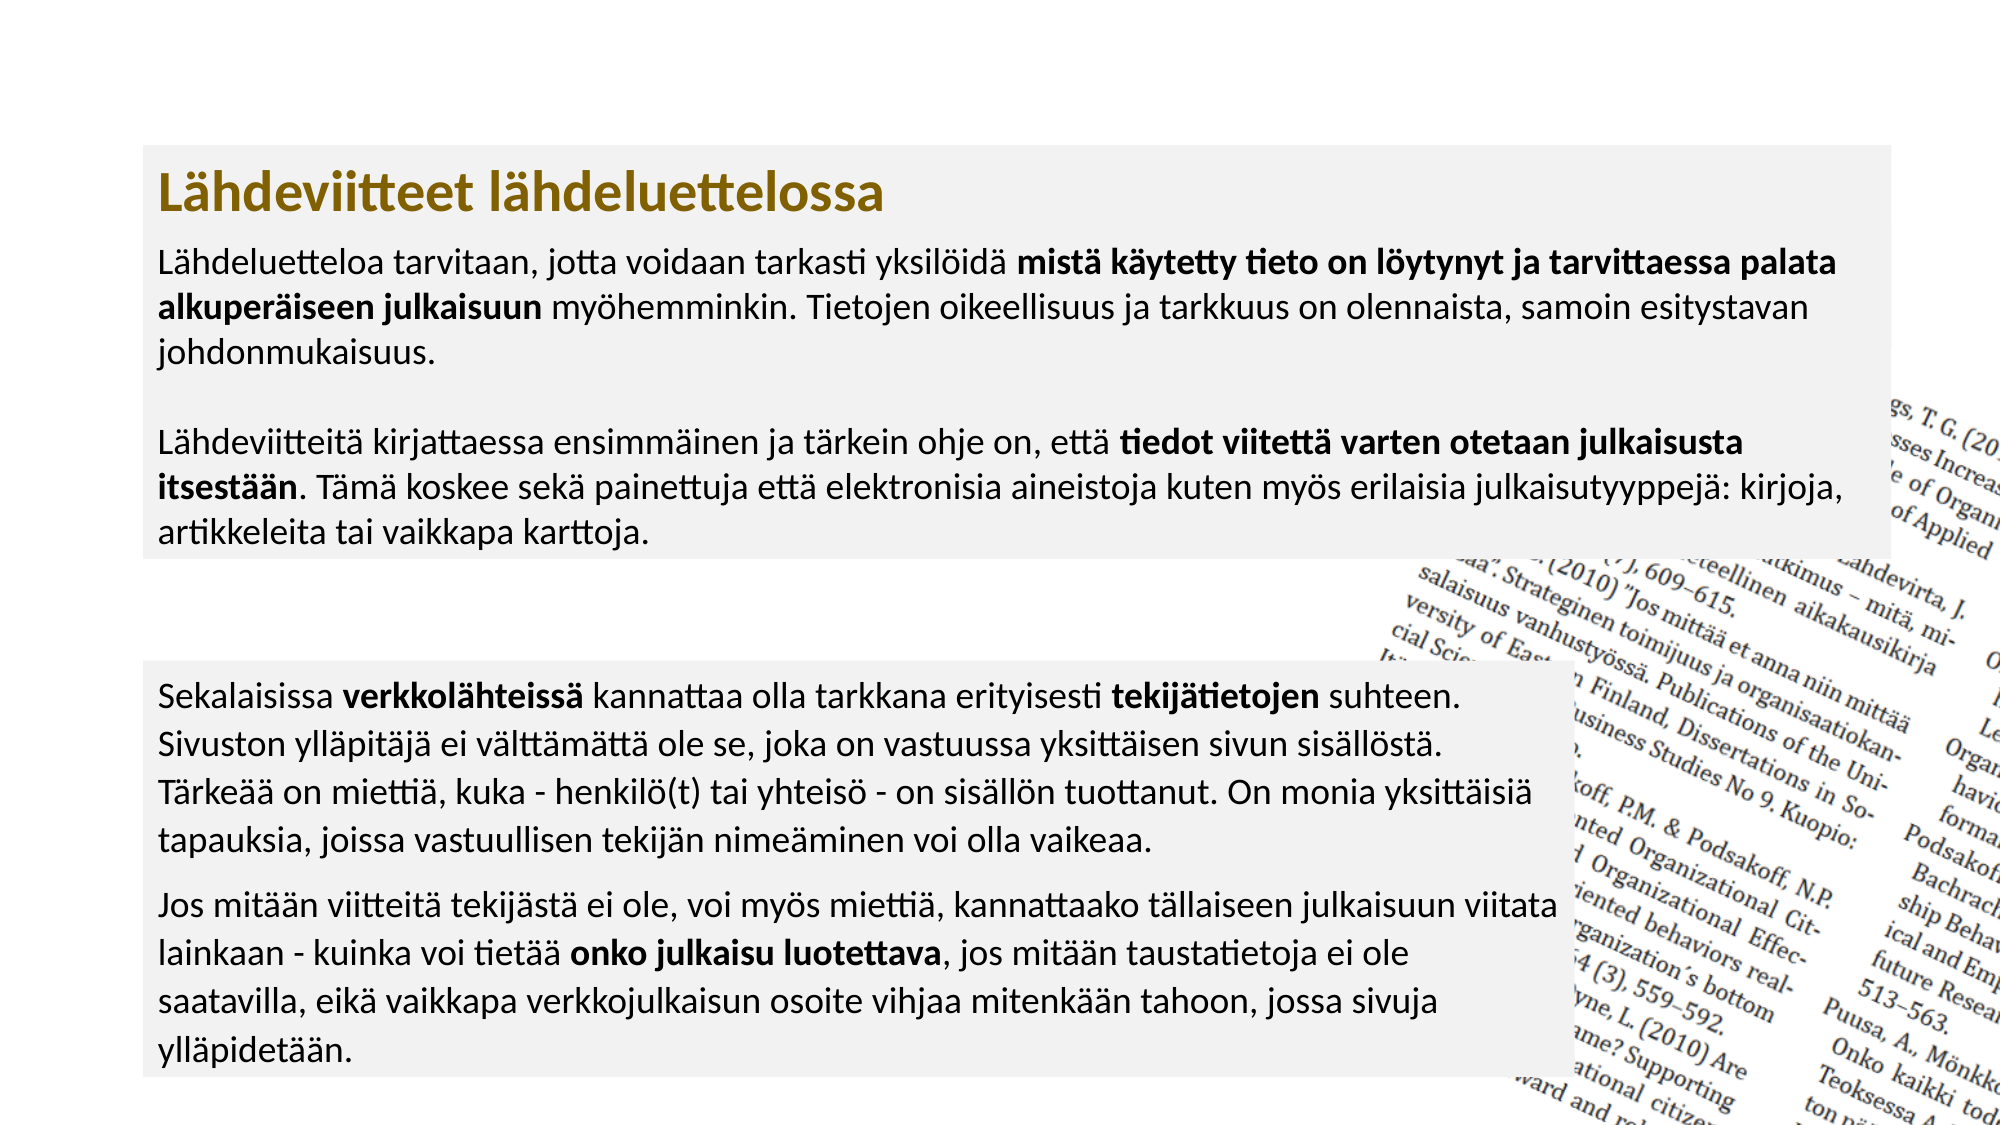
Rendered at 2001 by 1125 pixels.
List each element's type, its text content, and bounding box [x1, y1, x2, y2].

title Lähdeviitteet lähdeluettelossa [143, 145, 1892, 229]
text_box Lähdeluetteloa tarvitaan, jotta voidaan tarkasti yksilöidä mistä käytetty tieto on löytynyt ja tarvittaessa palata alkuperäiseen julkaisuun myöhemminkin. Tietojen oikeellisuus ja tarkkuus on olennaista, samoin esitystavan johdonmukaisuus. Lähdeviitteitä kirjattaessa ensimmäinen ja tärkein ohje on, että tiedot viitettä varten otetaan julkaisusta itsestään. Tämä koskee sekä painettuja että elektronisia aineistoja kuten myös erilaisia julkaisutyyppejä: kirjoja, artikkeleita tai vaikkapa karttoja. [143, 229, 1892, 559]
picture [1322, 378, 2000, 1125]
text_box Sekalaisissa verkkolähteissä kannattaa olla tarkkana erityisesti tekijätietojen suhteen. Sivuston ylläpitäjä ei välttämättä ole se, joka on vastuussa yksittäisen sivun sisällöstä. Tärkeää on miettiä, kuka - henkilö(t) tai yhteisö - on sisällön tuottanut. On monia yksittäisiä tapauksia, joissa vastuullisen tekijän nimeäminen voi olla vaikeaa. Jos mitään viitteitä tekijästä ei ole, voi myös miettiä, kannattaako tällaiseen julkaisuun viitata lainkaan - kuinka voi tietää onko julkaisu luotettava, jos mitään taustatietoja ei ole saatavilla, eikä vaikkapa verkkojulkaisun osoite vihjaa mitenkään tahoon, jossa sivuja ylläpidetään. [143, 660, 1322, 1077]
